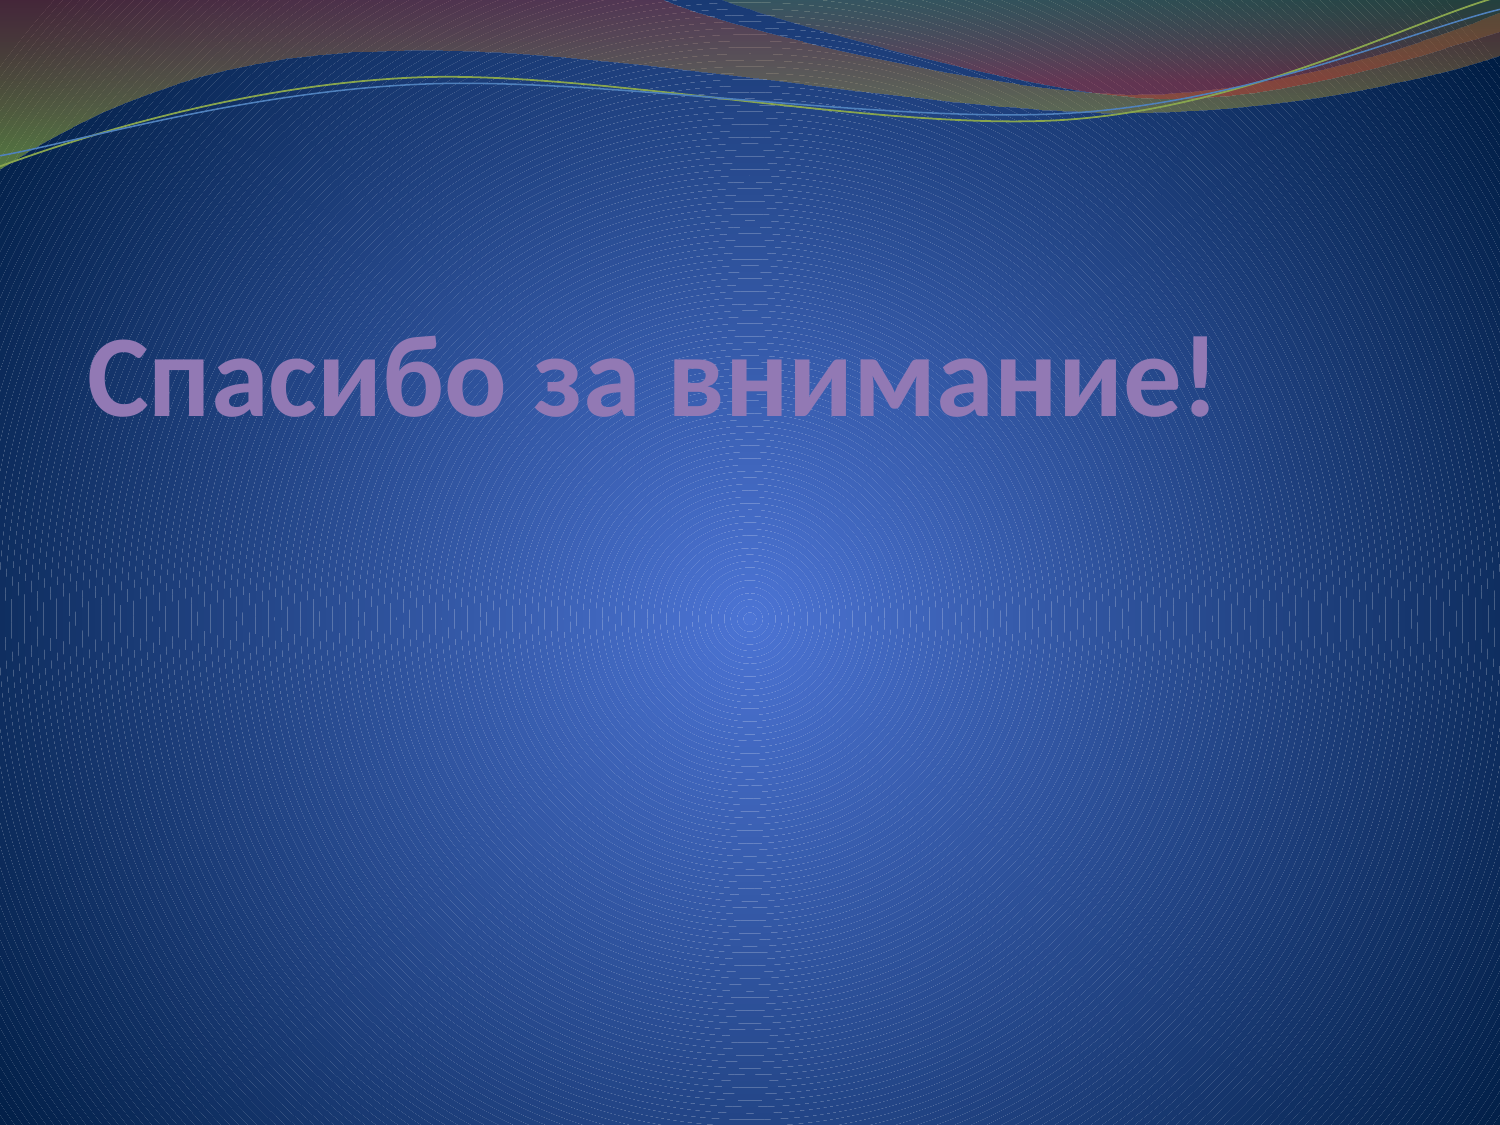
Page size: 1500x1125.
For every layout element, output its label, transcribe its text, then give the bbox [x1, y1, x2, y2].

title Спасибо за внимание! [86, 216, 1362, 440]
